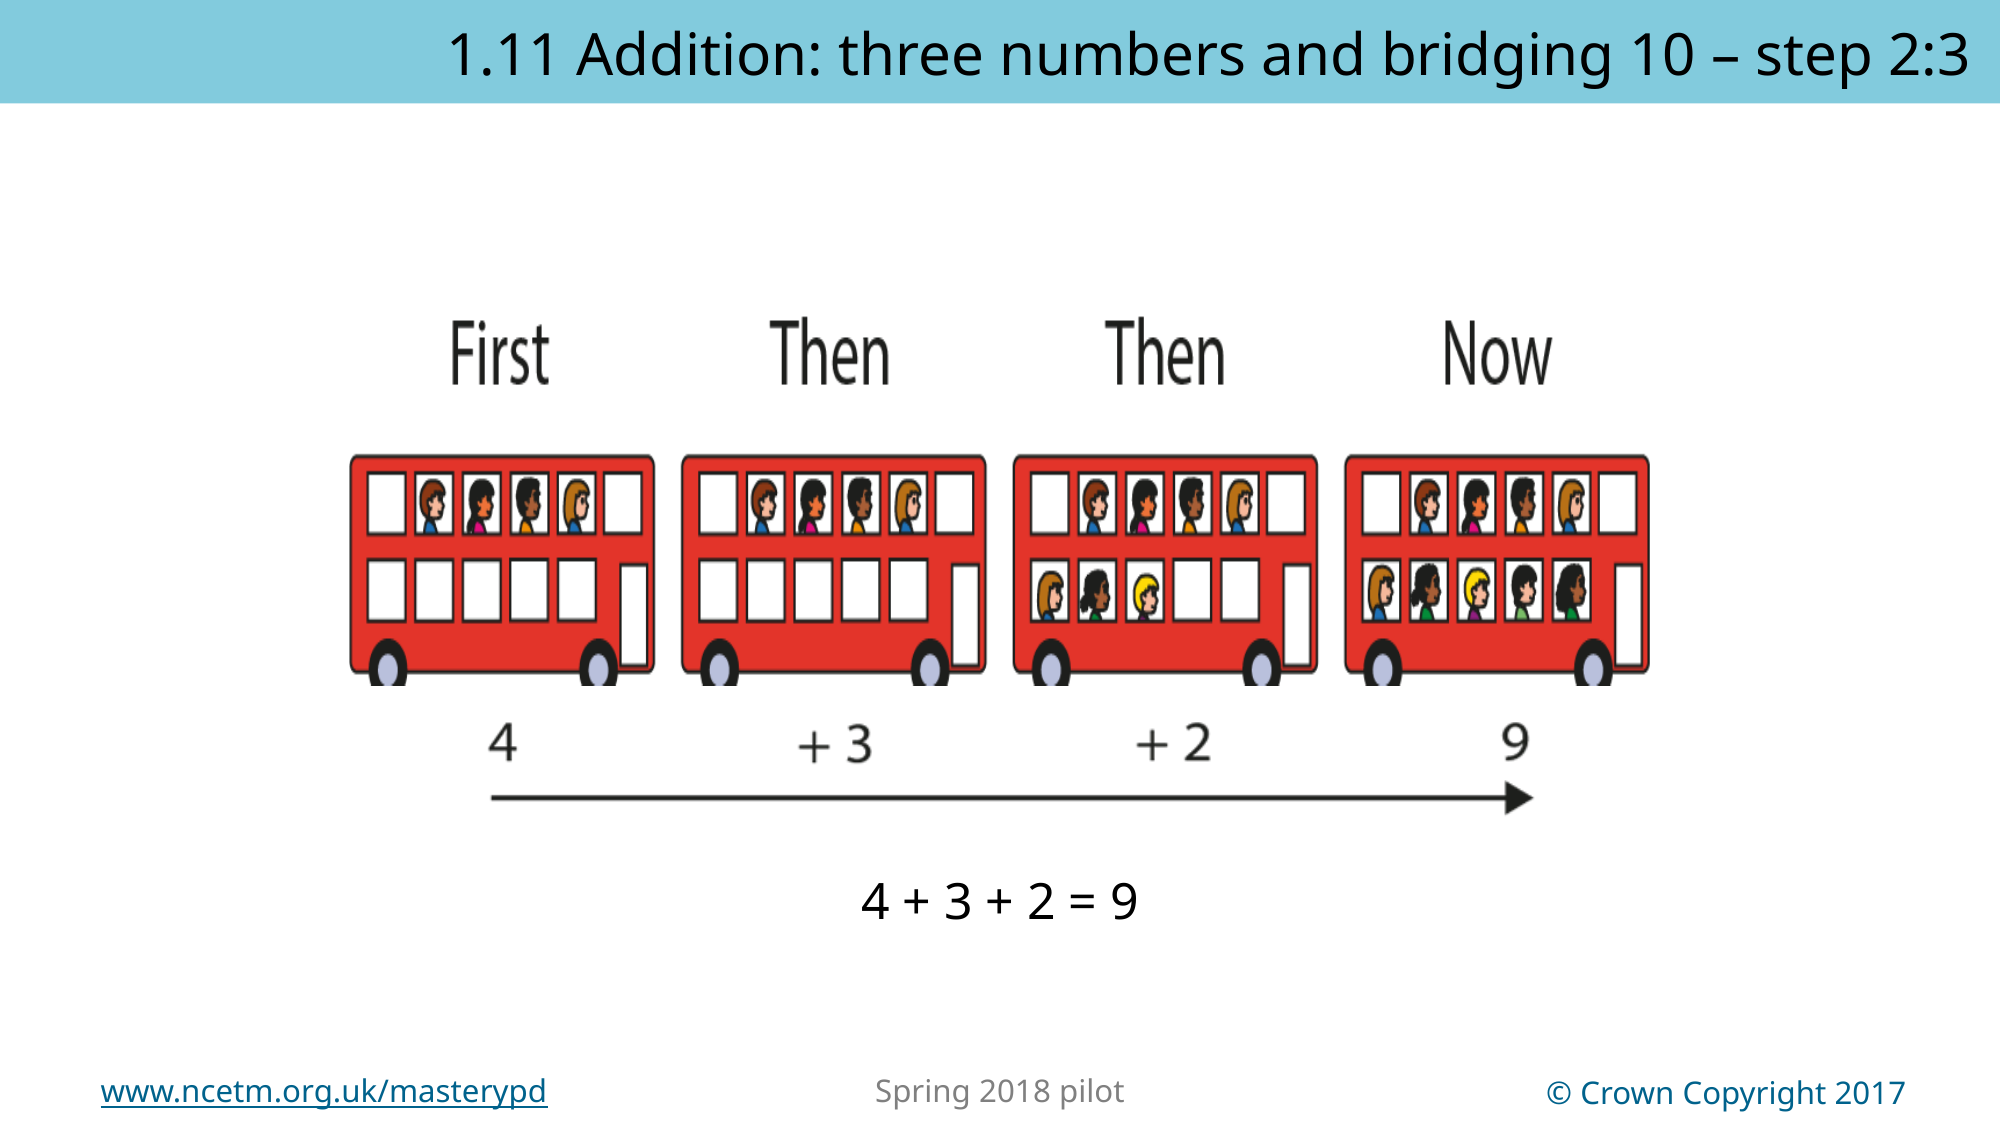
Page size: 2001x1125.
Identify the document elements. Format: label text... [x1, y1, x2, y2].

picture [1118, 710, 1230, 774]
picture [460, 703, 551, 776]
picture [350, 708, 1649, 830]
picture [1493, 721, 1547, 774]
picture [348, 305, 1651, 686]
text_box 4 + 3 + 2 = 9 [713, 862, 1287, 938]
list 1.11 Addition: three numbers and bridging 10 – step 2:3 [0, 0, 2000, 104]
